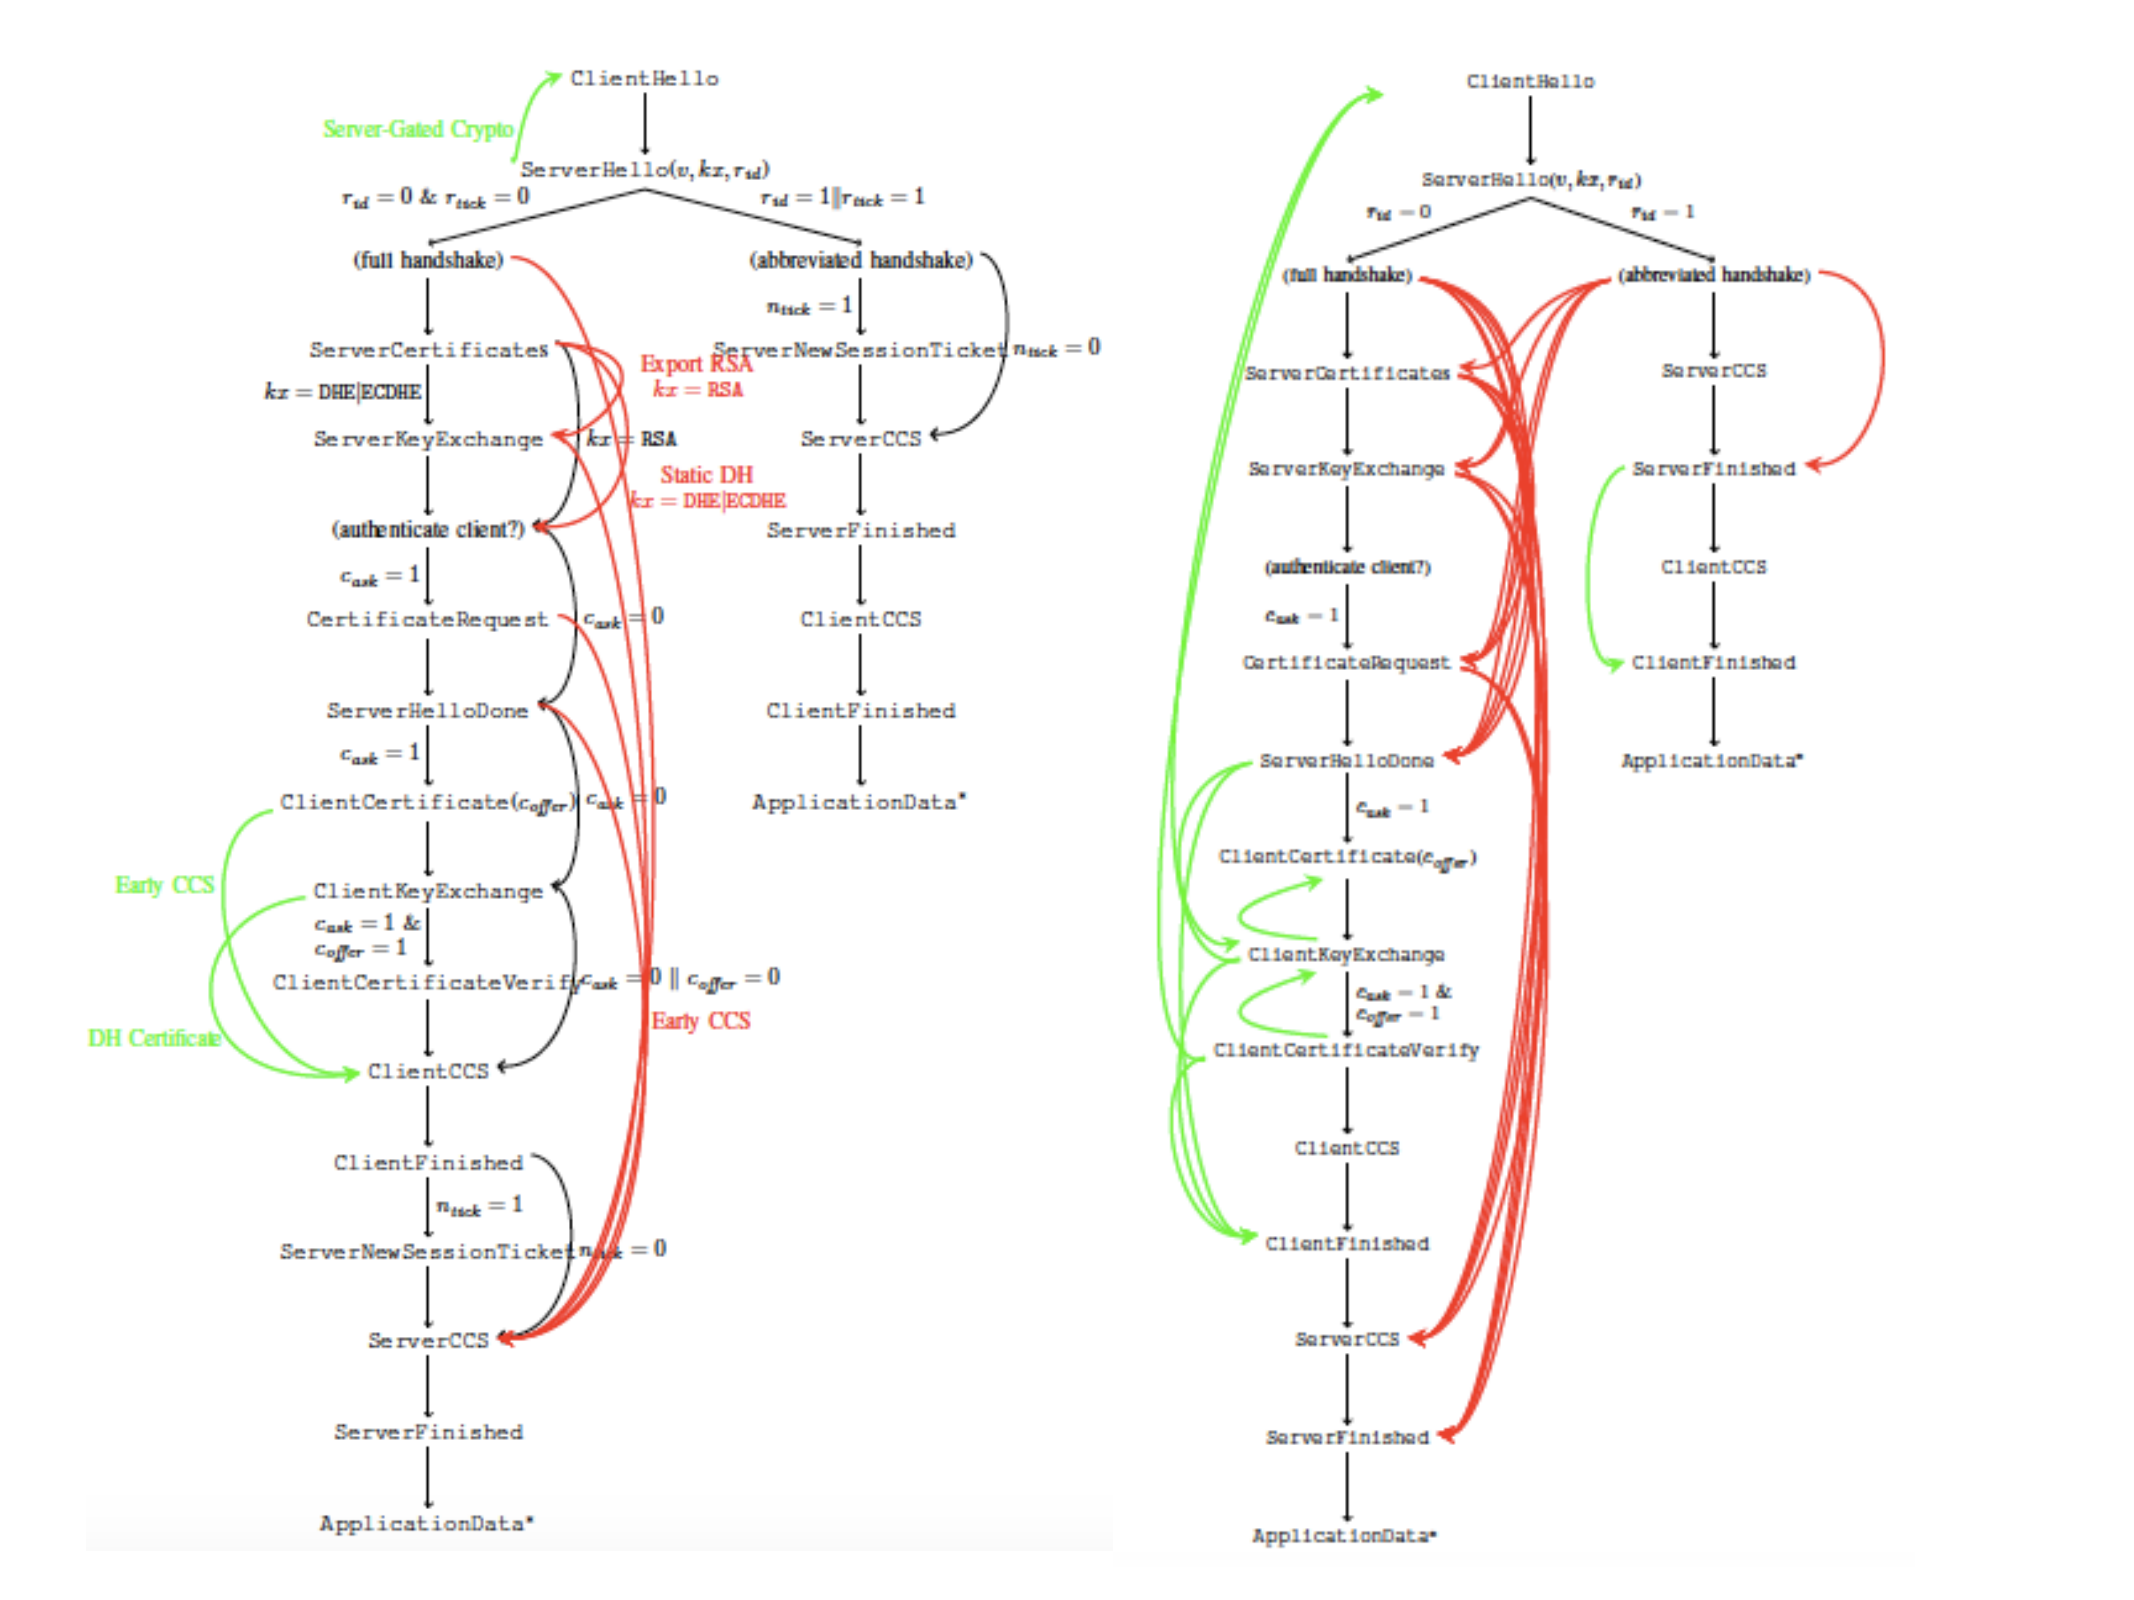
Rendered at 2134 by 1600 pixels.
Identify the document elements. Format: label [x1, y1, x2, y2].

picture [85, 33, 1915, 1567]
